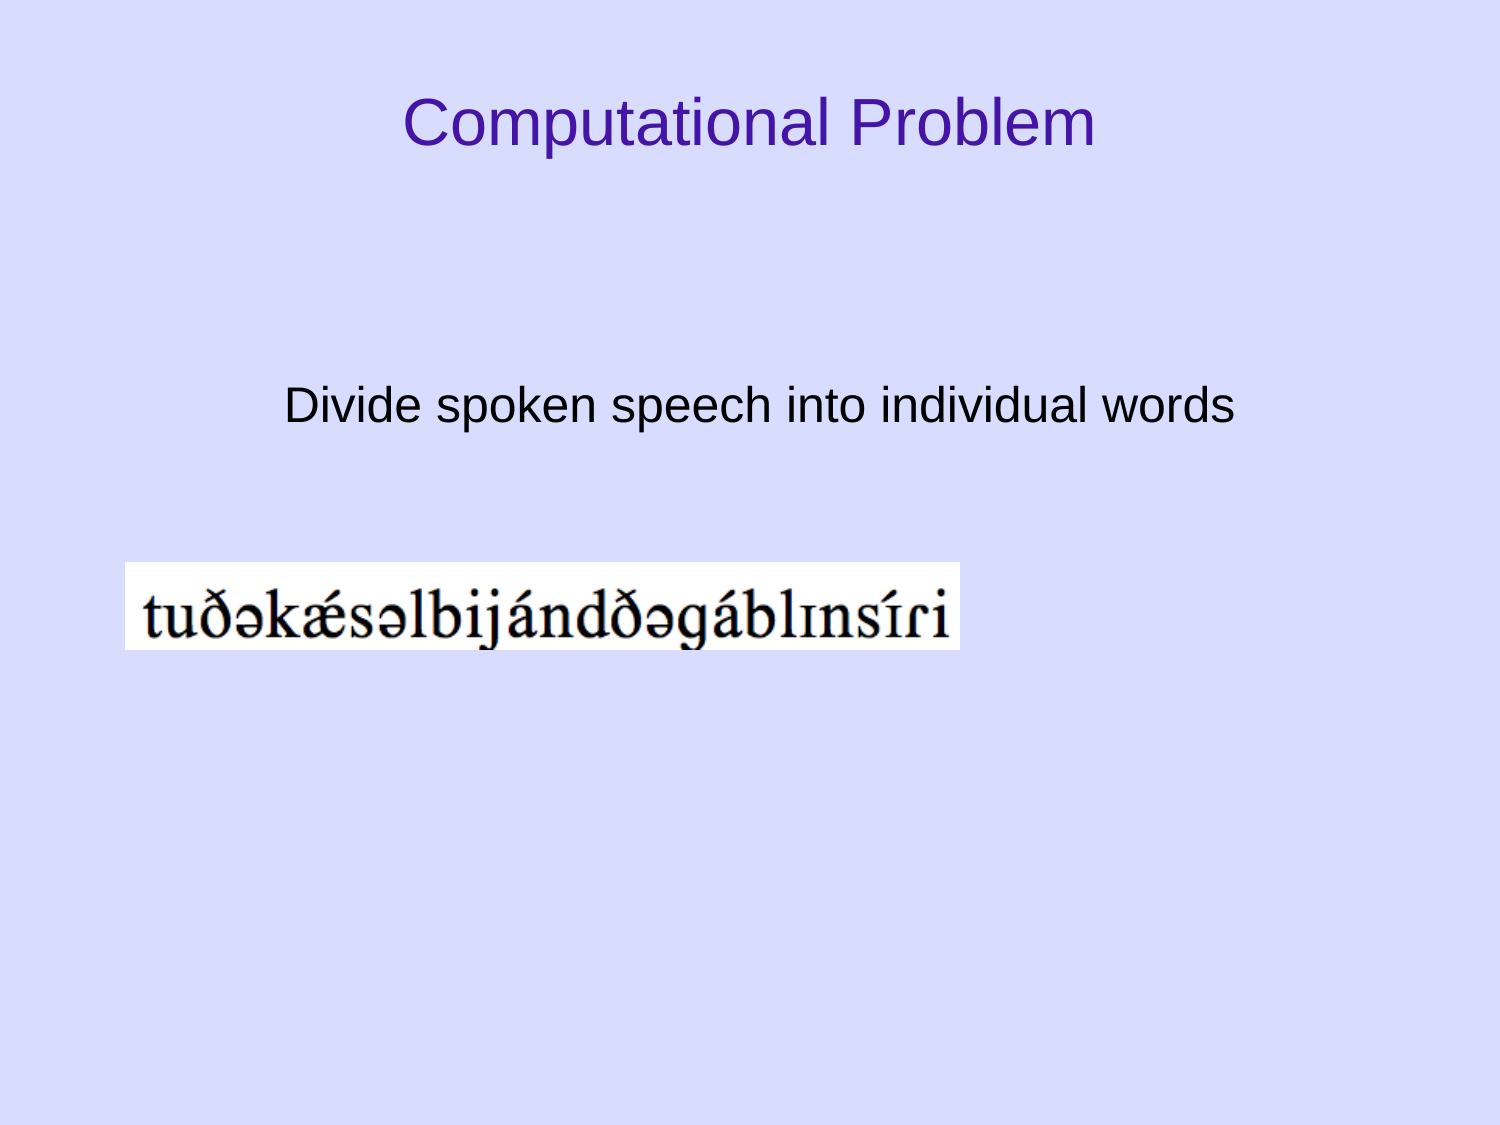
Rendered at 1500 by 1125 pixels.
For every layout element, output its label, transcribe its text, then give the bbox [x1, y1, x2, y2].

title Computational Problem [0, 24, 1500, 213]
picture [124, 562, 960, 650]
list Divide spoken speech into individual words [62, 224, 1463, 576]
